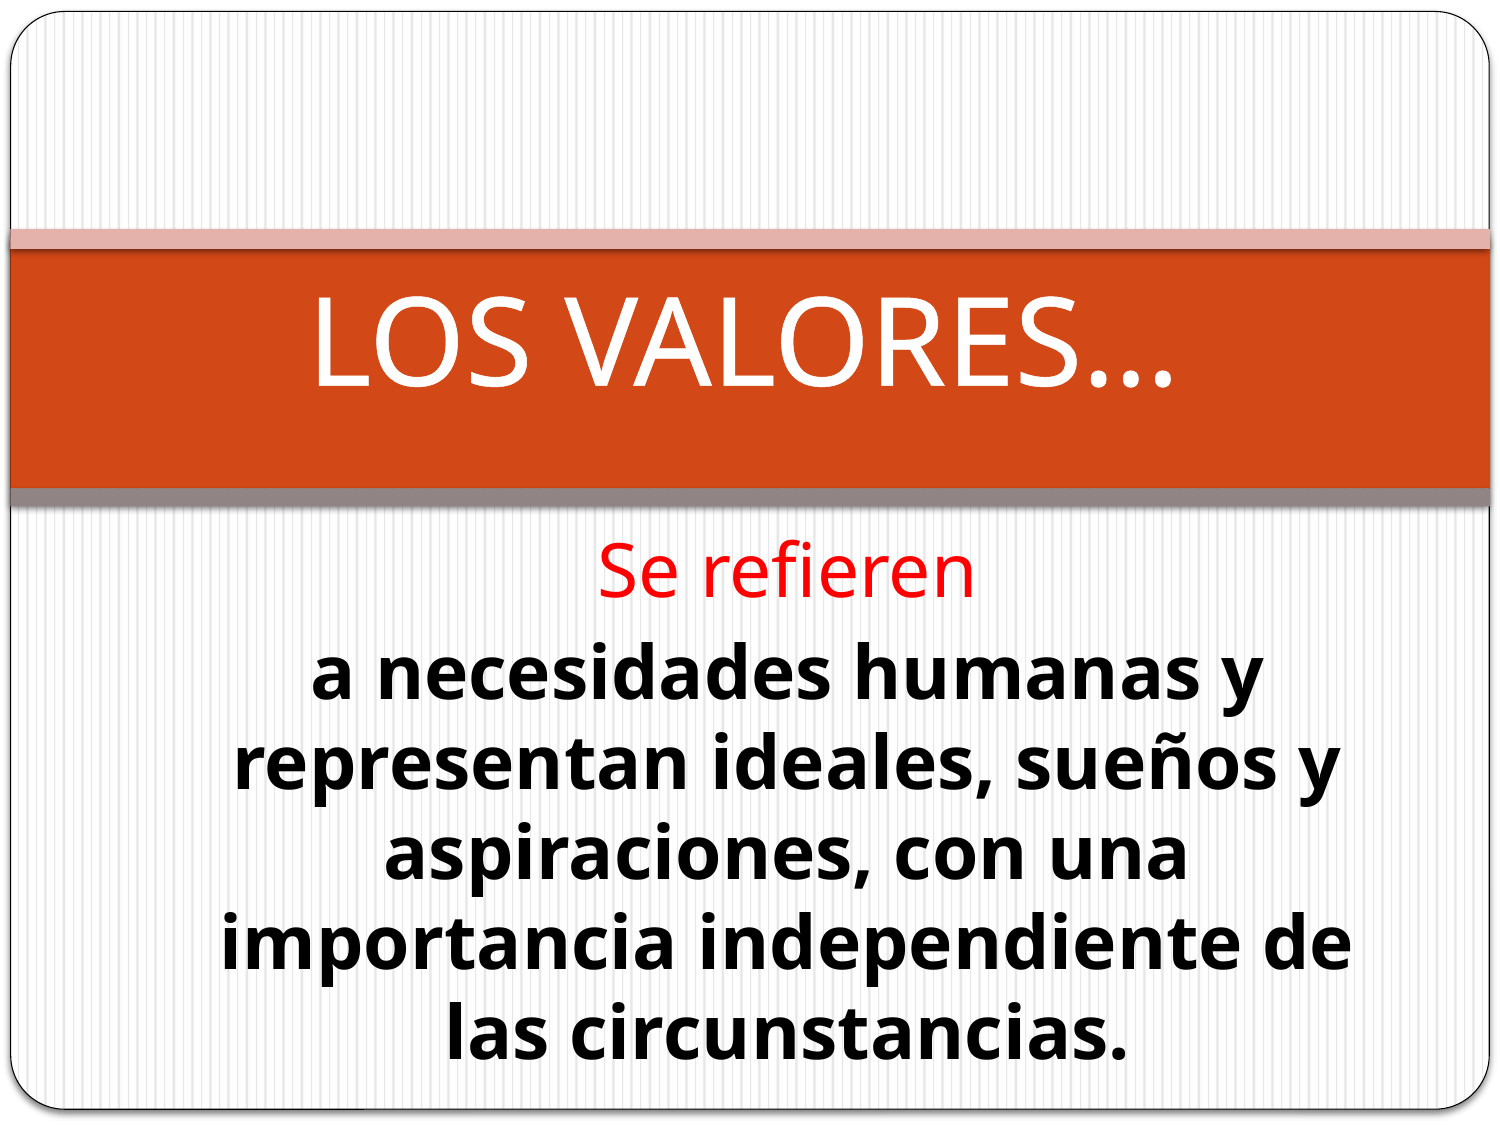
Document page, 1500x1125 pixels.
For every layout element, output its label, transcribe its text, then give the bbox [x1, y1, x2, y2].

subtitle LOS VALORES… [218, 255, 1269, 515]
text_box Se refieren a necesidades humanas y representan ideales, sueños y aspiraciones, con una importancia independiente de las circunstancias. [149, 515, 1425, 1083]
